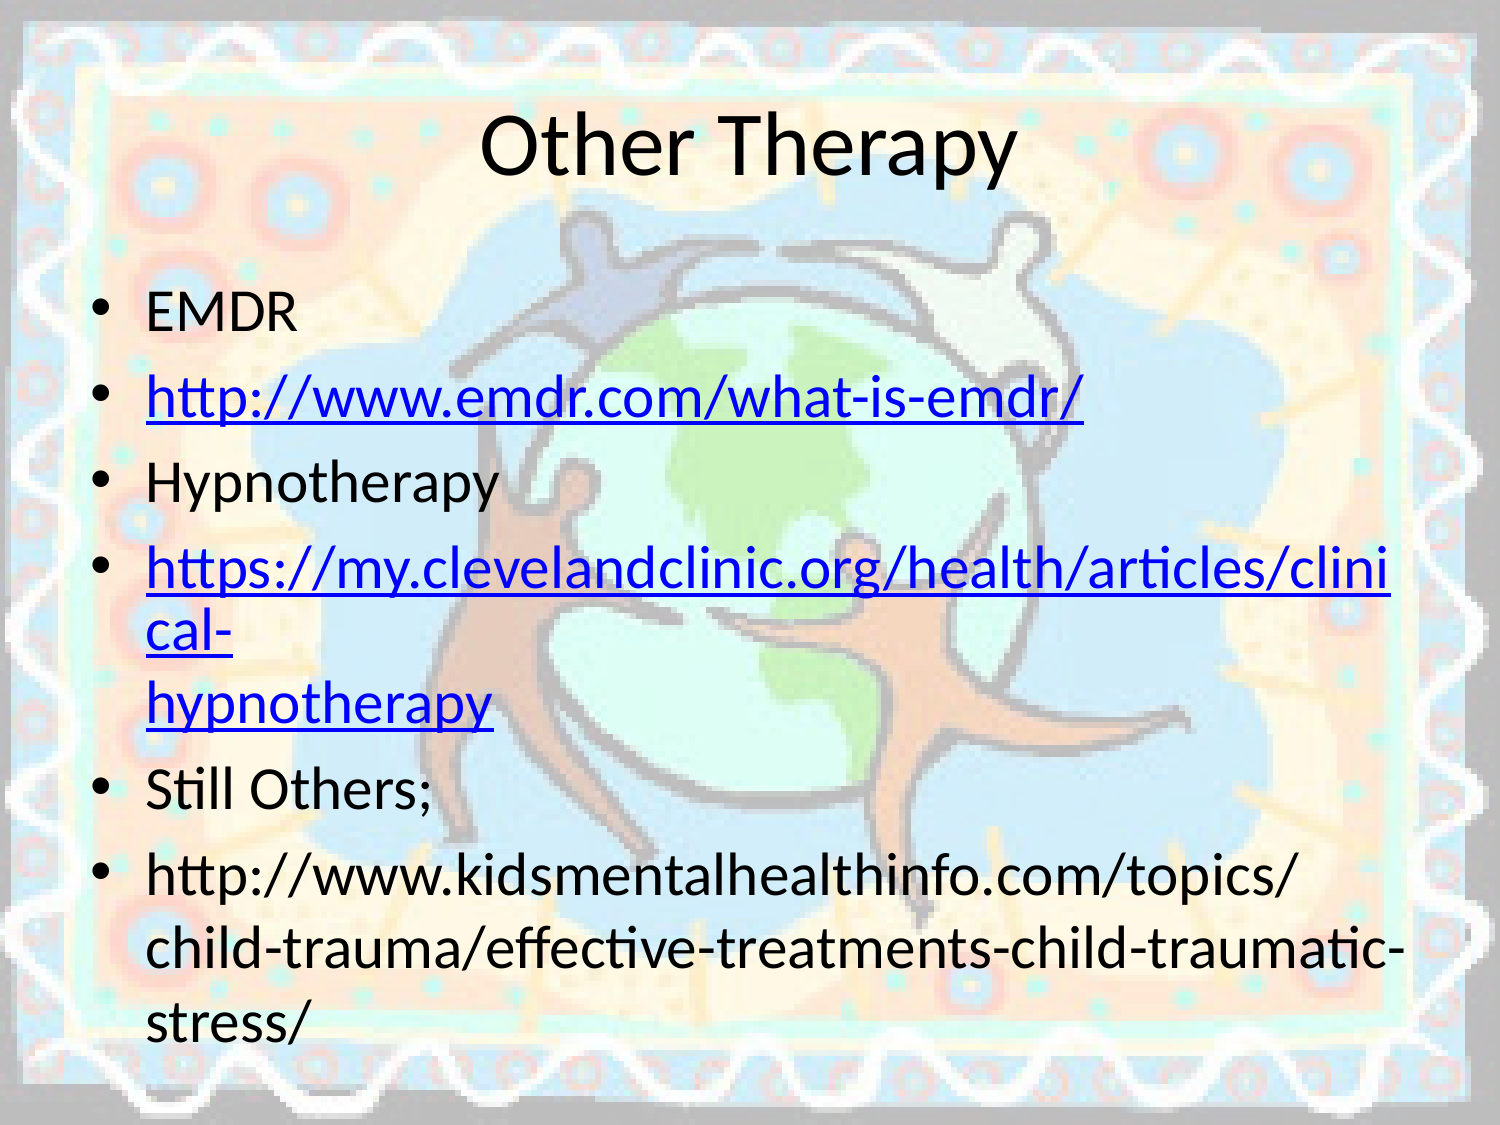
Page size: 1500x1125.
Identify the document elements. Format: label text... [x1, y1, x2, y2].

list EMDR http://www.emdr.com/what-is-emdr/ Hypnotherapy https://my.clevelandclinic.org/health/articles/clinical-hypnotherapy Still Others; http://www.kidsmentalhealthinfo.com/topics/child-trauma/effective-treatments-child-traumatic-stress/ [75, 262, 1425, 1005]
title Other Therapy [75, 45, 1425, 233]
